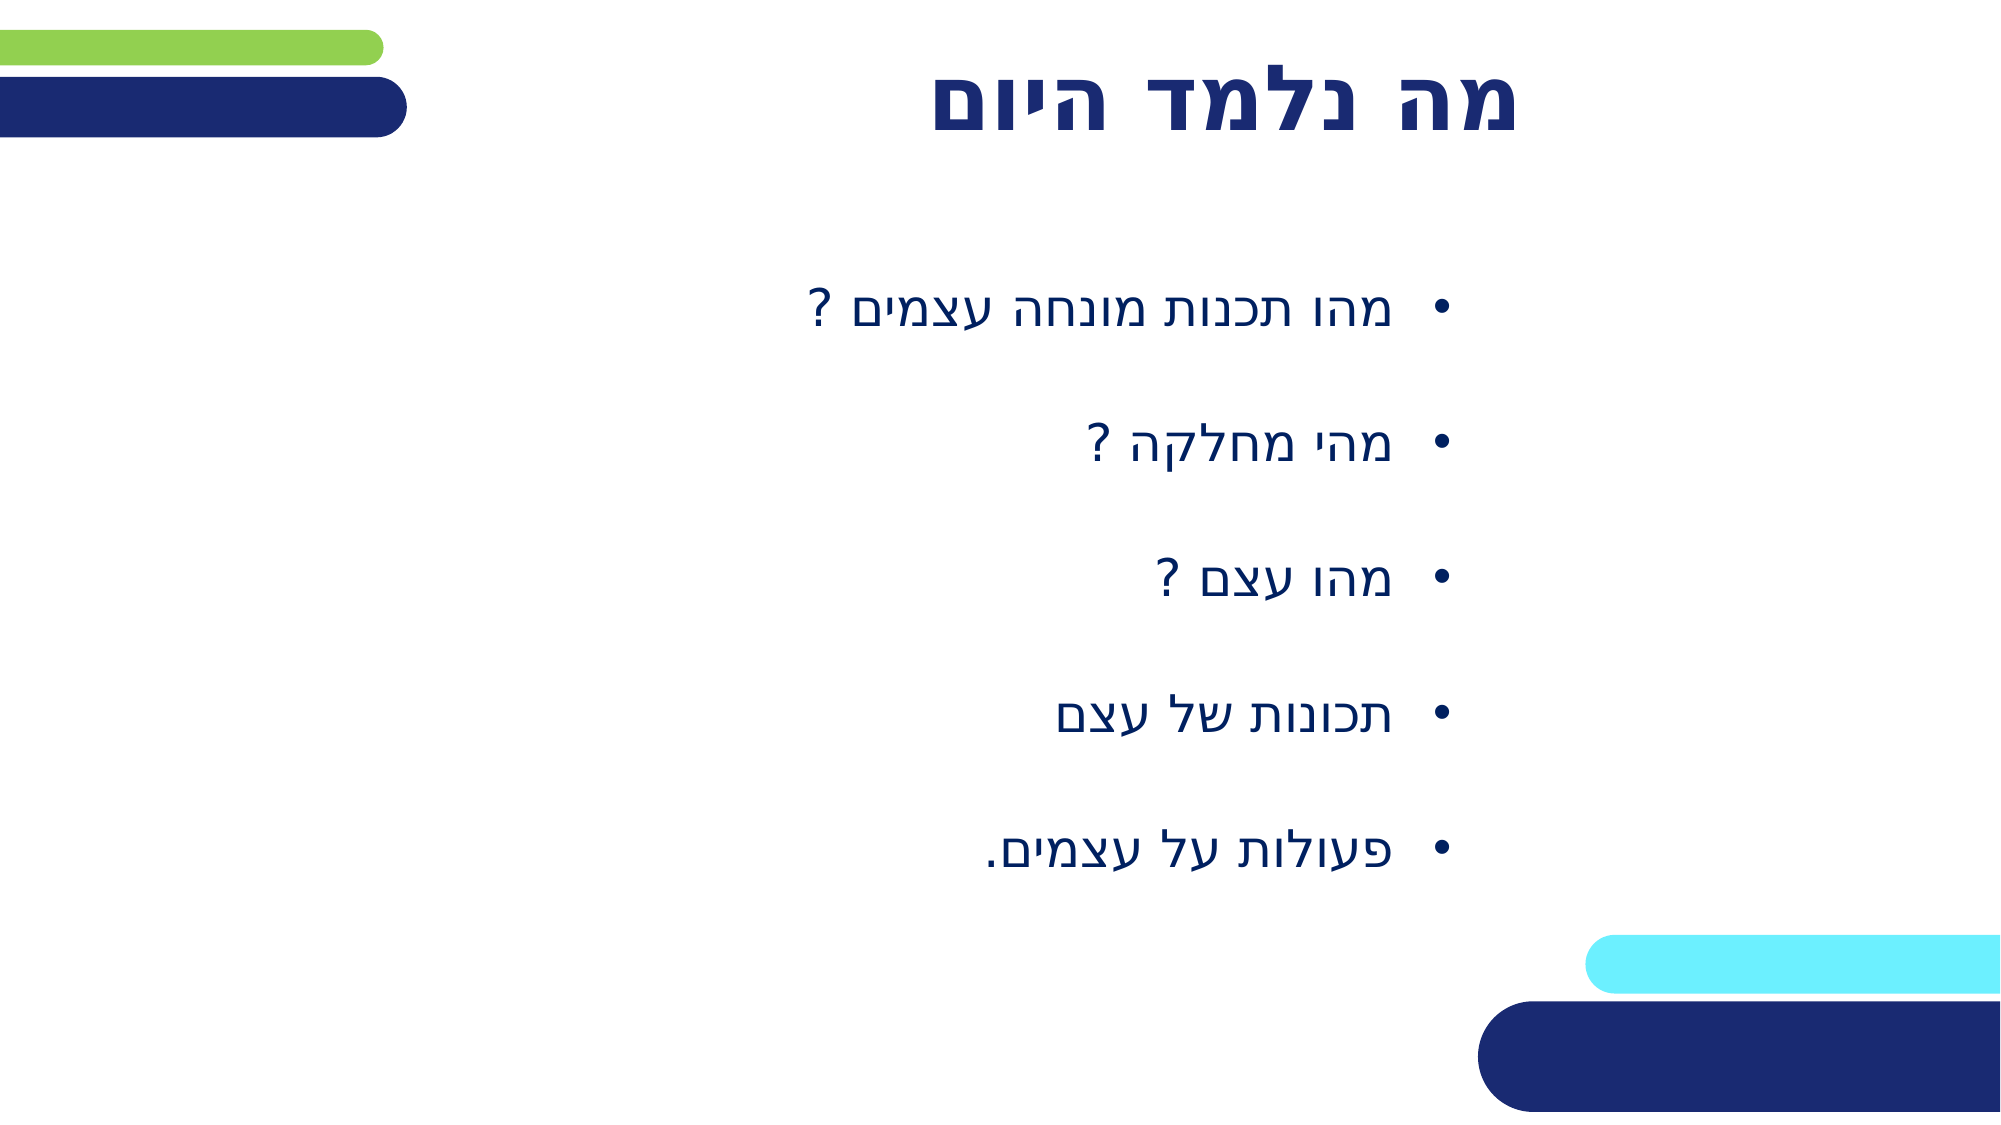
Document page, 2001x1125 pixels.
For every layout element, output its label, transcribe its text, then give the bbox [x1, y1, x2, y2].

title מה נלמד היום [418, 34, 2000, 154]
list מהו תכנות מונחה עצמים ? מהי מחלקה ? מהו עצם ? תכונות של עצם פעולות על עצמים. [116, 204, 1480, 886]
